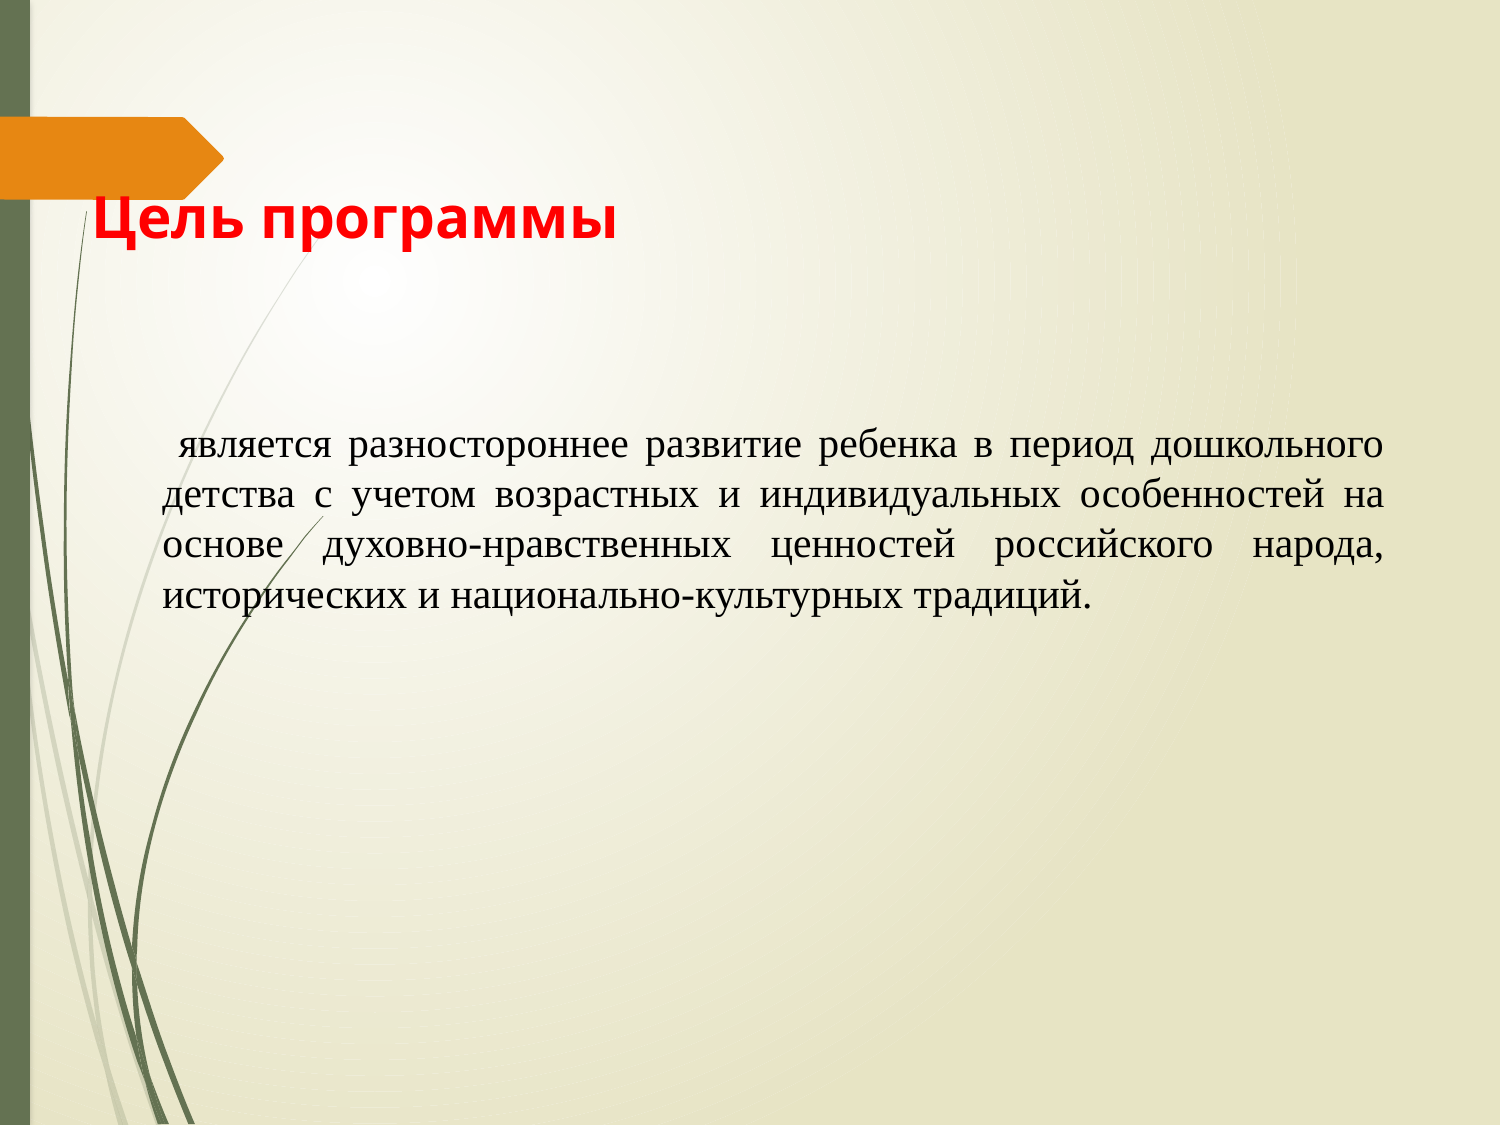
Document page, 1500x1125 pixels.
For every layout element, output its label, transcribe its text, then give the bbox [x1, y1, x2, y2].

text_box является разностороннее развитие ребенка в период дошкольного детства с учетом возрастных и индивидуальных особенностей на основе духовно-нравственных ценностей российского народа, исторических и национально-культурных традиций. [147, 408, 1400, 624]
title Цель программы [76, 172, 1427, 324]
